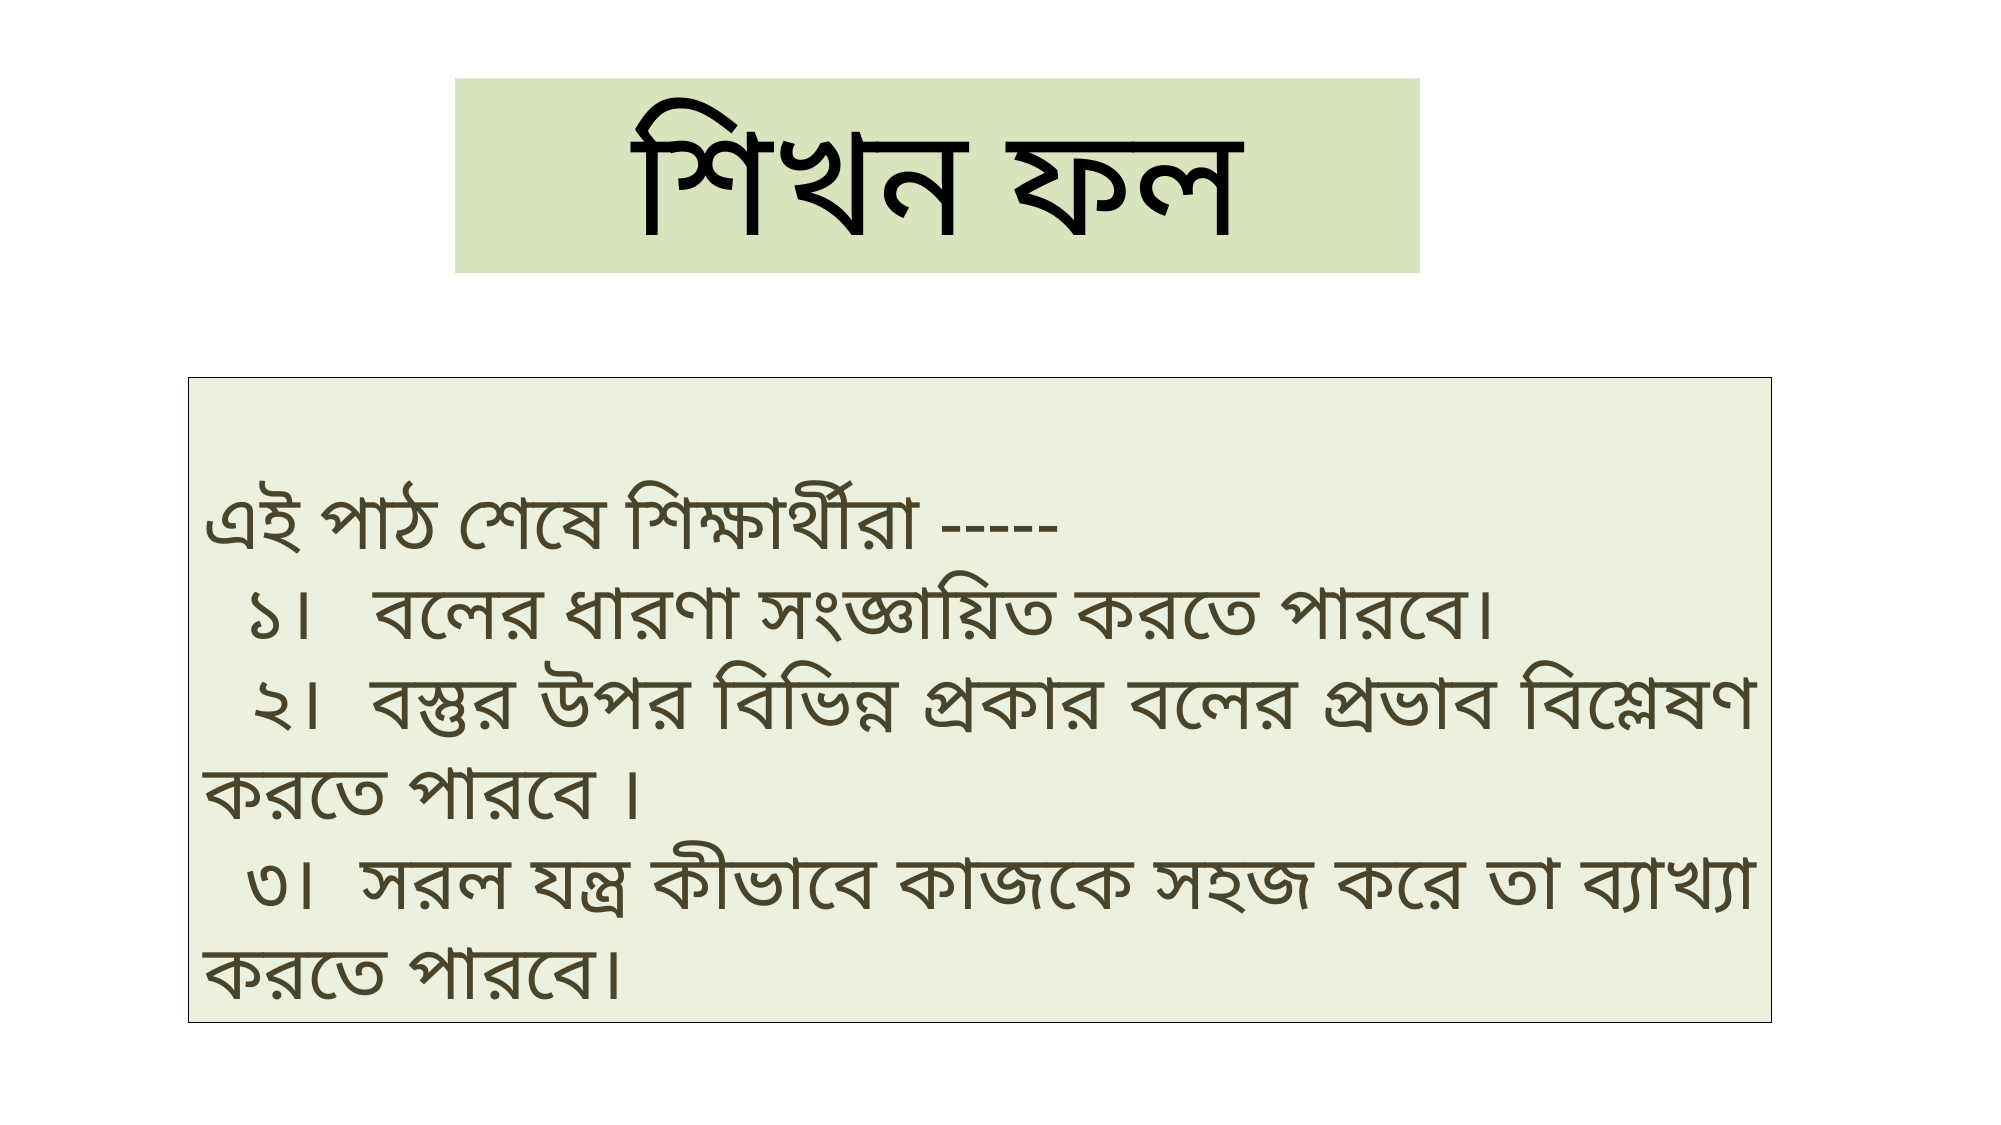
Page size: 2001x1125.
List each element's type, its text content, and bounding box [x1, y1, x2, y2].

text_box এই পাঠ শেষে শিক্ষার্থীরা ----- ১। বলের ধারণা সংজ্ঞায়িত করতে পারবে। ২। বস্তুর উপর বিভিন্ন প্রকার বলের প্রভাব বিশ্লেষণ করতে পারবে । ৩। সরল যন্ত্র কীভাবে কাজকে সহজ করে তা ব্যাখ্যা করতে পারবে। [188, 377, 1772, 1023]
text_box শিখন ফল [455, 78, 1420, 274]
